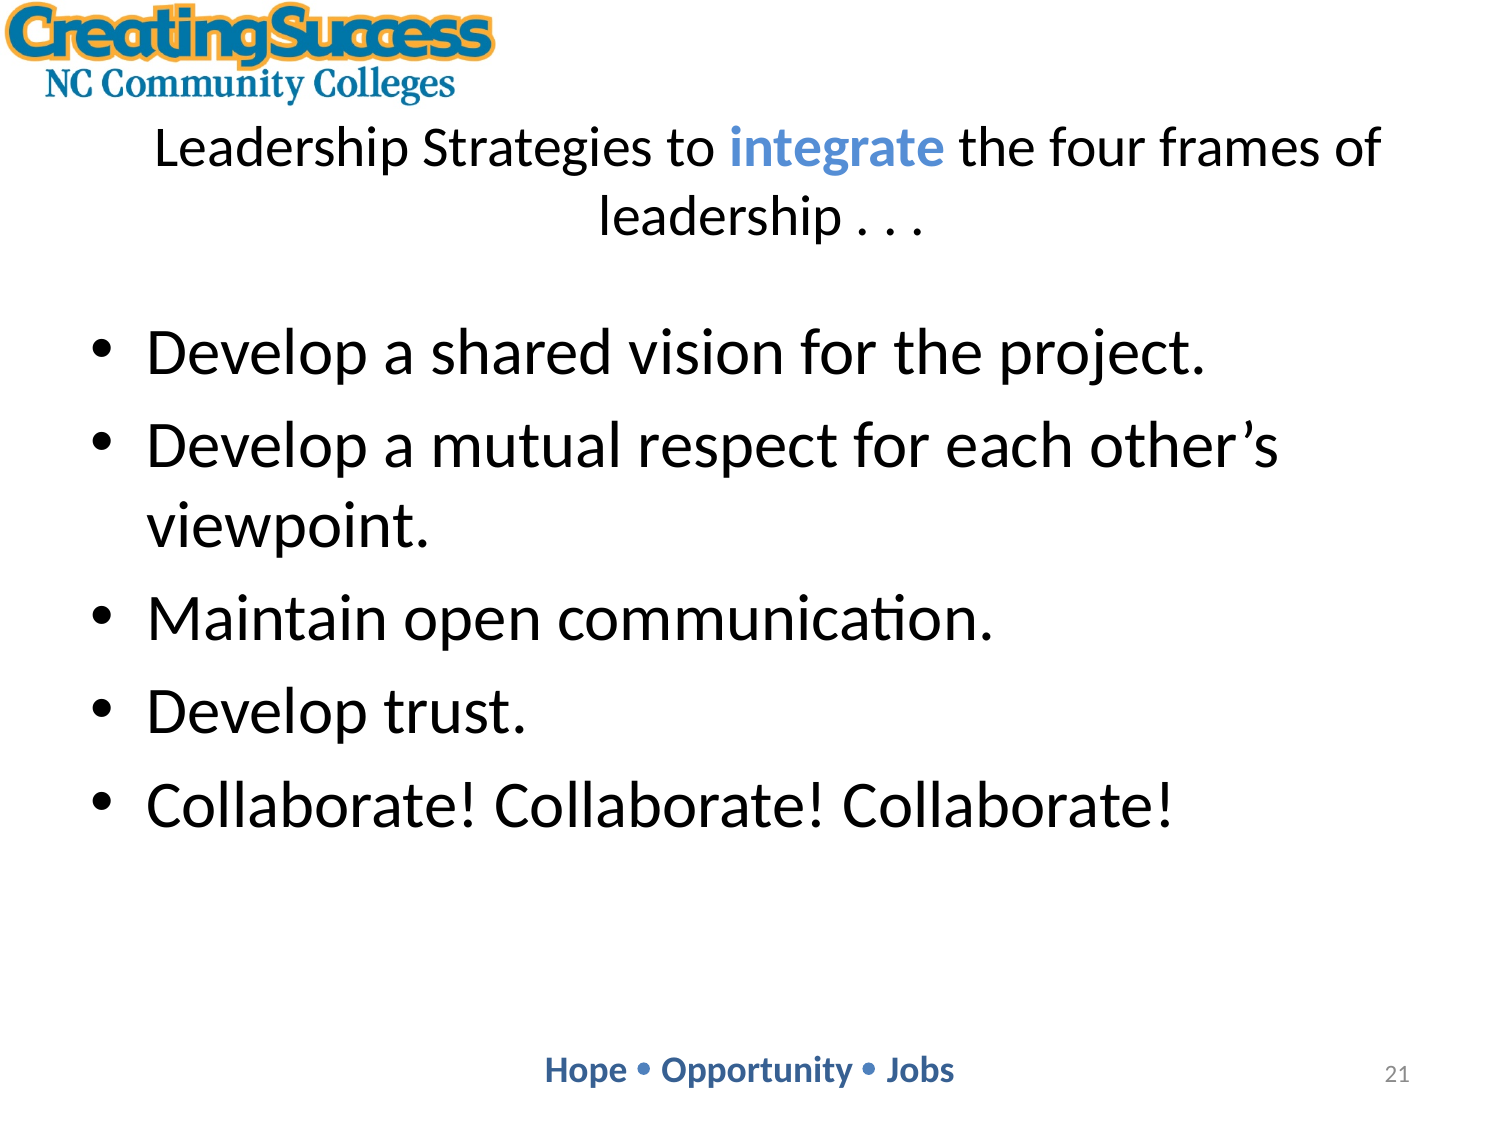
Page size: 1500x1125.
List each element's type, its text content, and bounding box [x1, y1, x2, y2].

title Leadership Strategies to integrate the four frames of leadership . . . [75, 99, 1463, 255]
slide_number 21 [1074, 1042, 1425, 1103]
list Develop a shared vision for the project. Develop a mutual respect for each other’s viewpoint. Maintain open communication. Develop trust. Collaborate! Collaborate! Collaborate! [75, 299, 1425, 988]
picture [0, 0, 500, 109]
